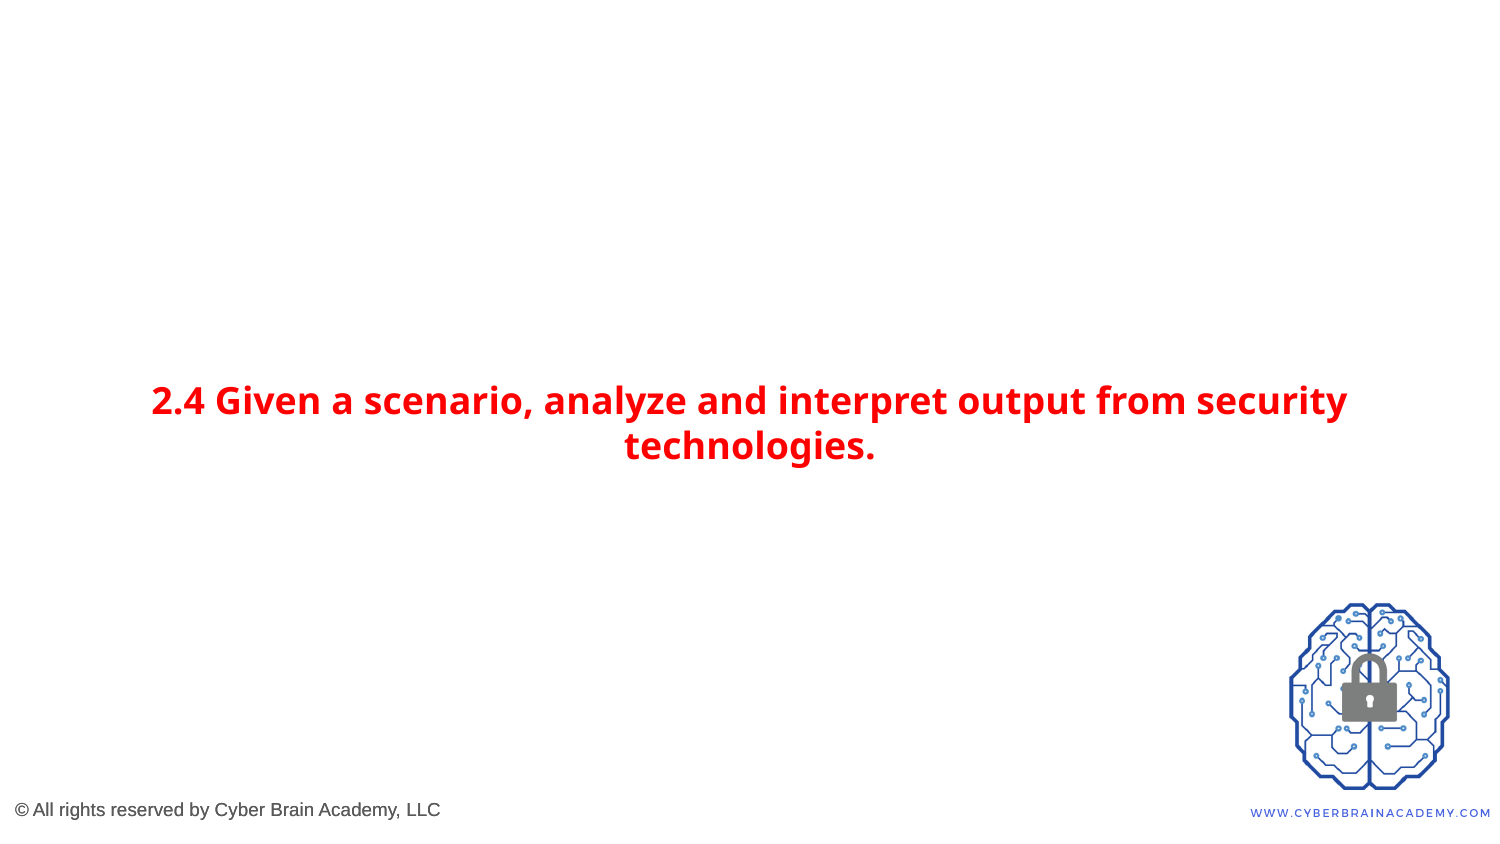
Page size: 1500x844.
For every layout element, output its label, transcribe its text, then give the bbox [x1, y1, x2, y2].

title 2.4 Given a scenario, analyze and interpret output from security technologies. [51, 352, 1449, 491]
picture [1242, 586, 1500, 844]
